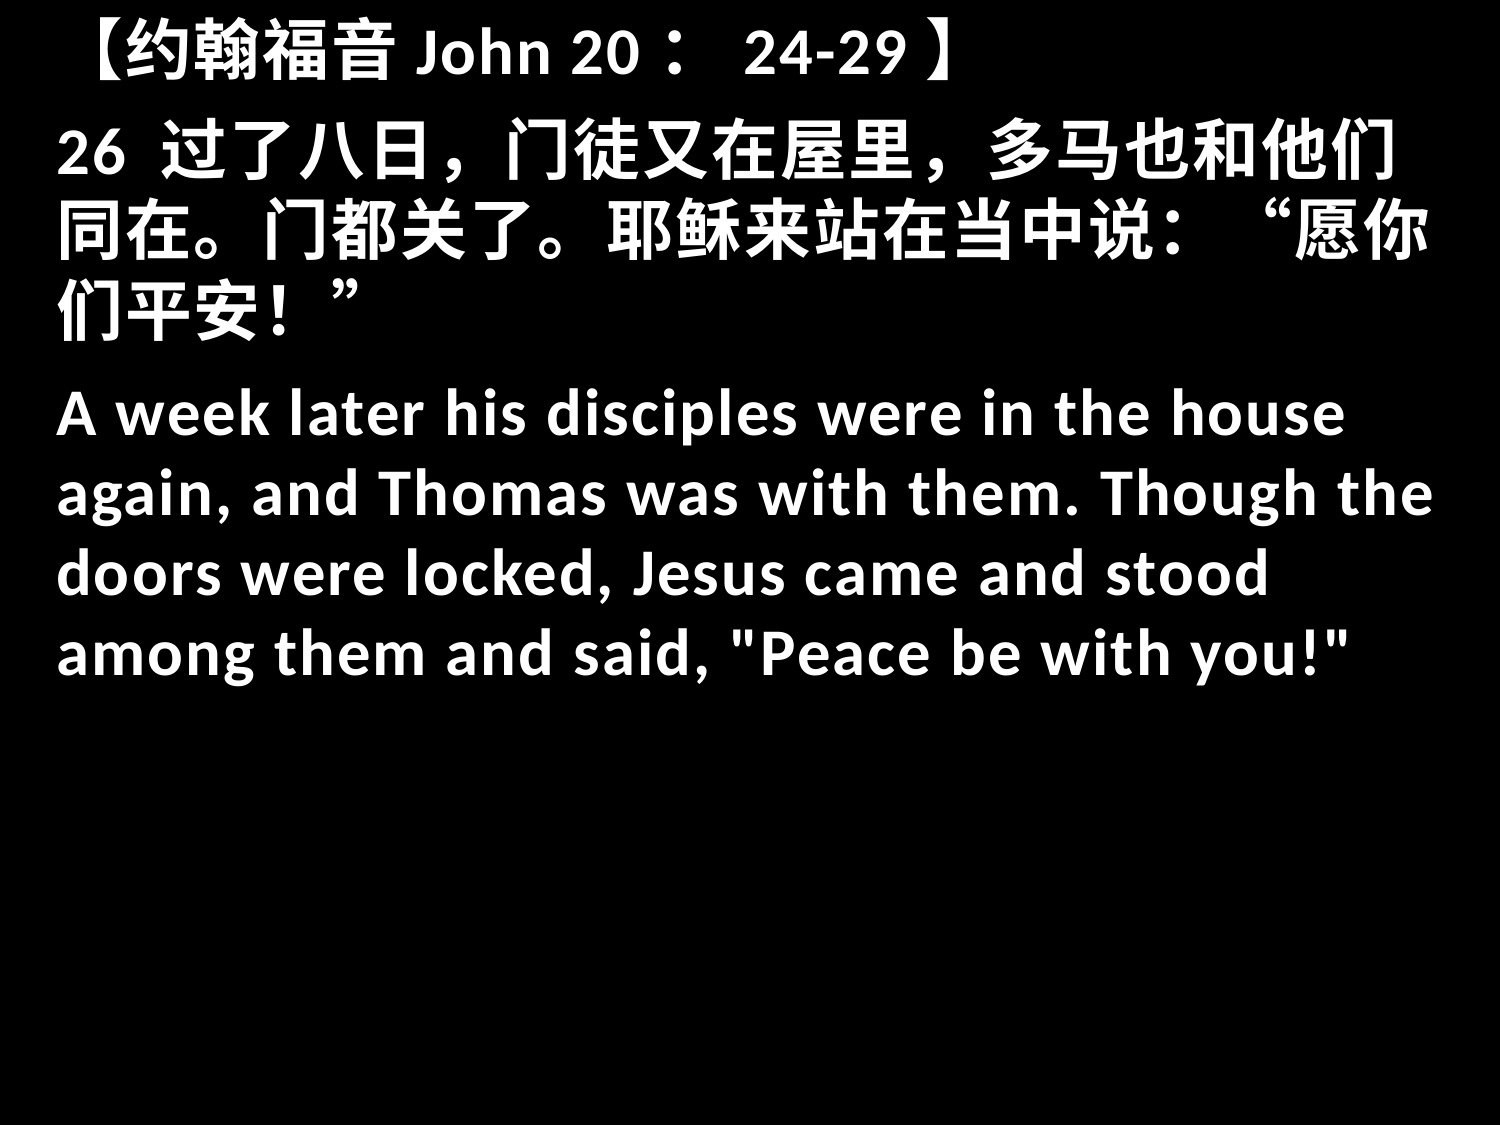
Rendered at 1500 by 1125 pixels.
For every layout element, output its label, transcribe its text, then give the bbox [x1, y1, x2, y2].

subtitle 【约翰福音John 20：24-29】 26 过了八日，门徒又在屋里，多马也和他们同在。门都关了。耶稣来站在当中说：“愿你们平安！” A week later his disciples were in the house again, and Thomas was with them. Though the doors were locked, Jesus came and stood among them and said, "Peace be with you!" [41, 0, 1459, 1125]
